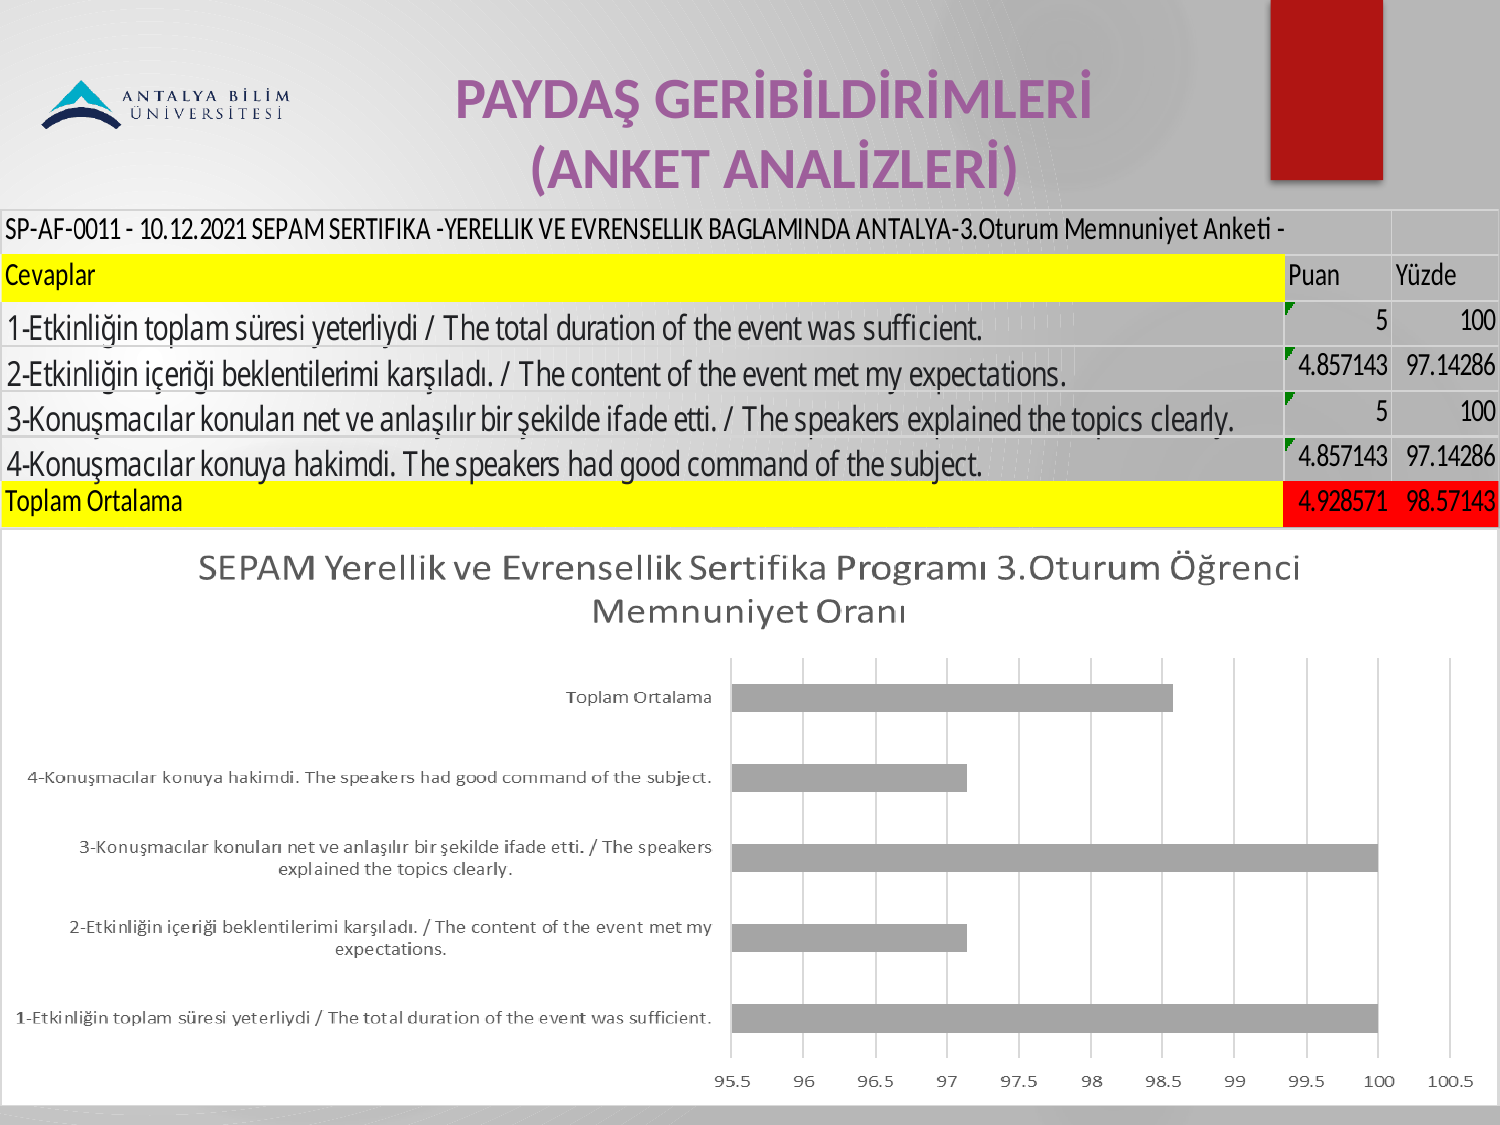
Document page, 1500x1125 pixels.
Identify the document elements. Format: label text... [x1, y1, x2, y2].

picture [0, 208, 1500, 1106]
text_box PAYDAŞ GERİBİLDİRİMLERİ (ANKET ANALİZLERİ) [325, 52, 1224, 207]
picture [40, 77, 290, 132]
